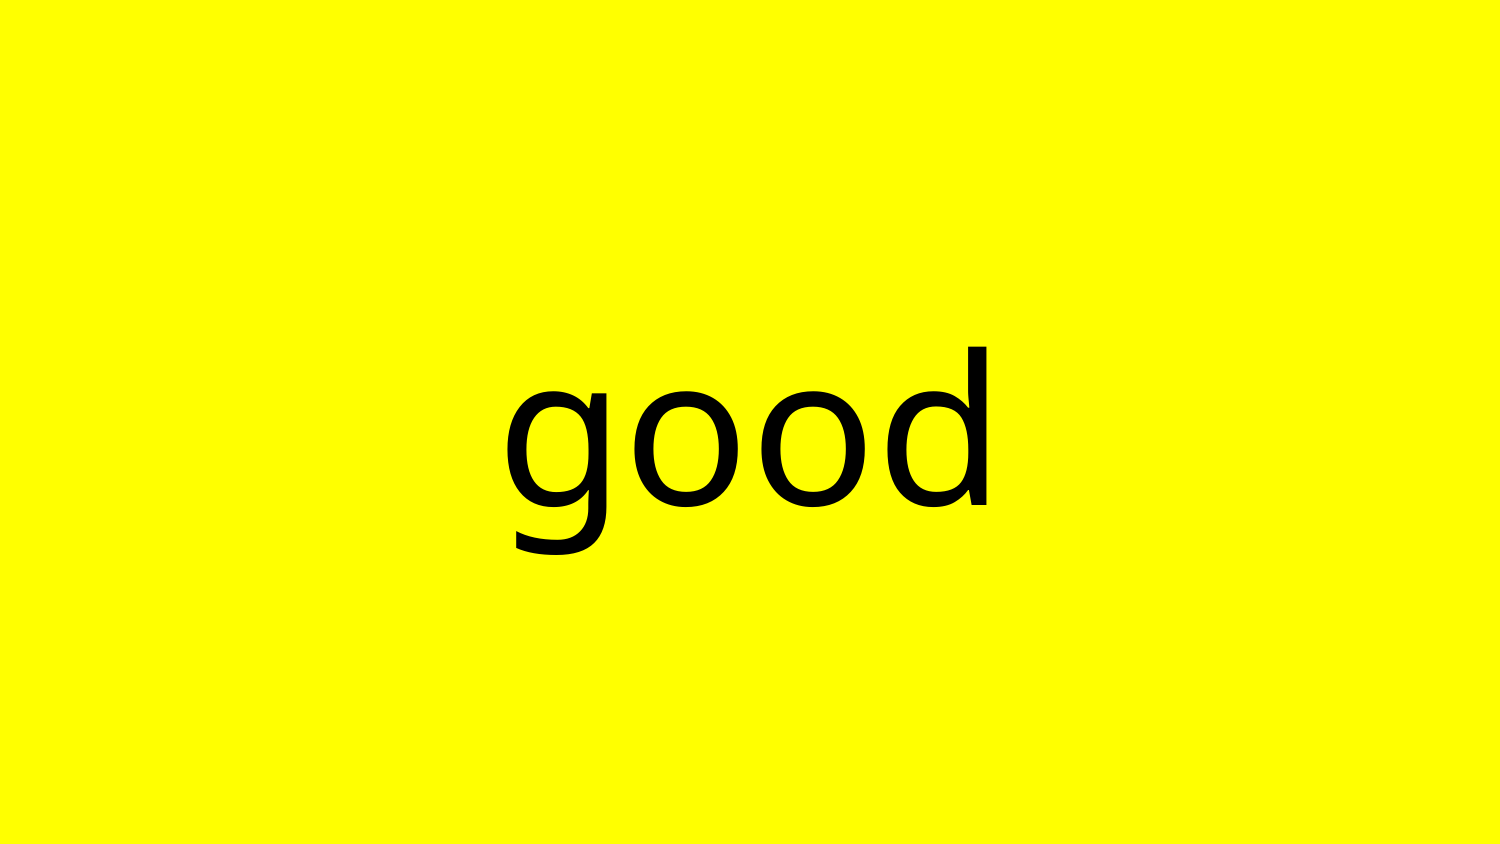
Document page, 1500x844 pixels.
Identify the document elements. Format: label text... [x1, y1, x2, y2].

title good [51, 352, 1449, 491]
